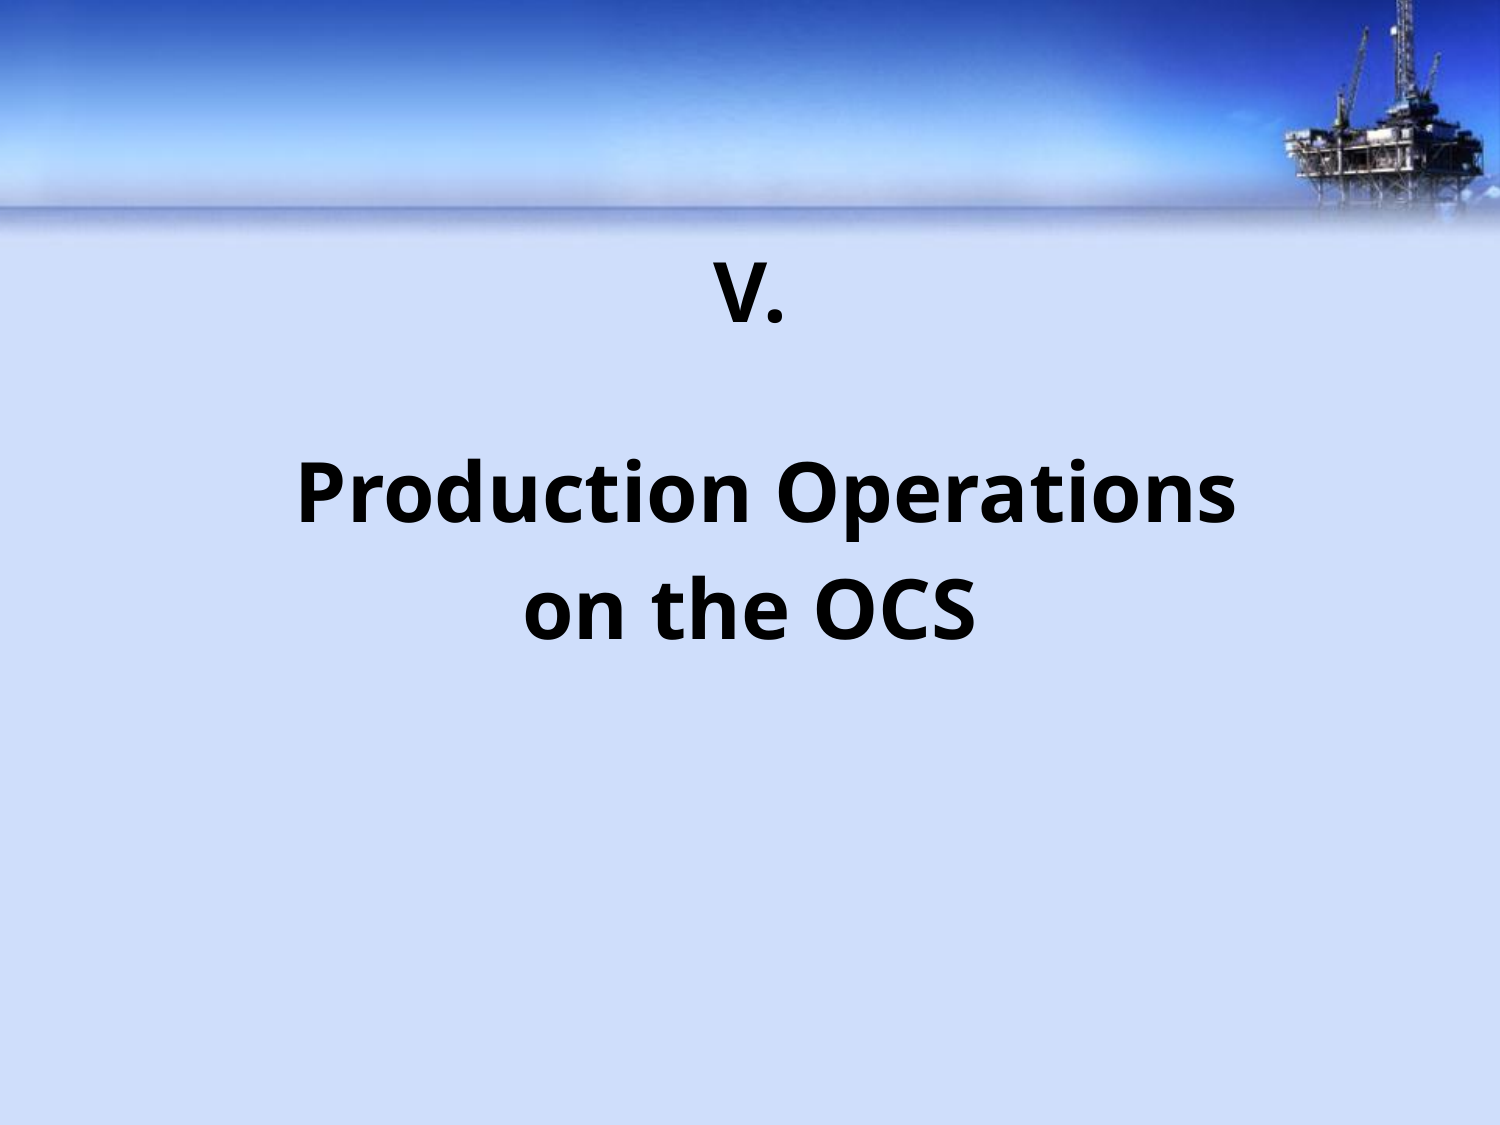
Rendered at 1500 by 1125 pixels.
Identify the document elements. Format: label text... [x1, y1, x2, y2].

picture [0, 0, 1500, 1125]
list V. Production Operations on the OCS [37, 231, 1463, 1071]
